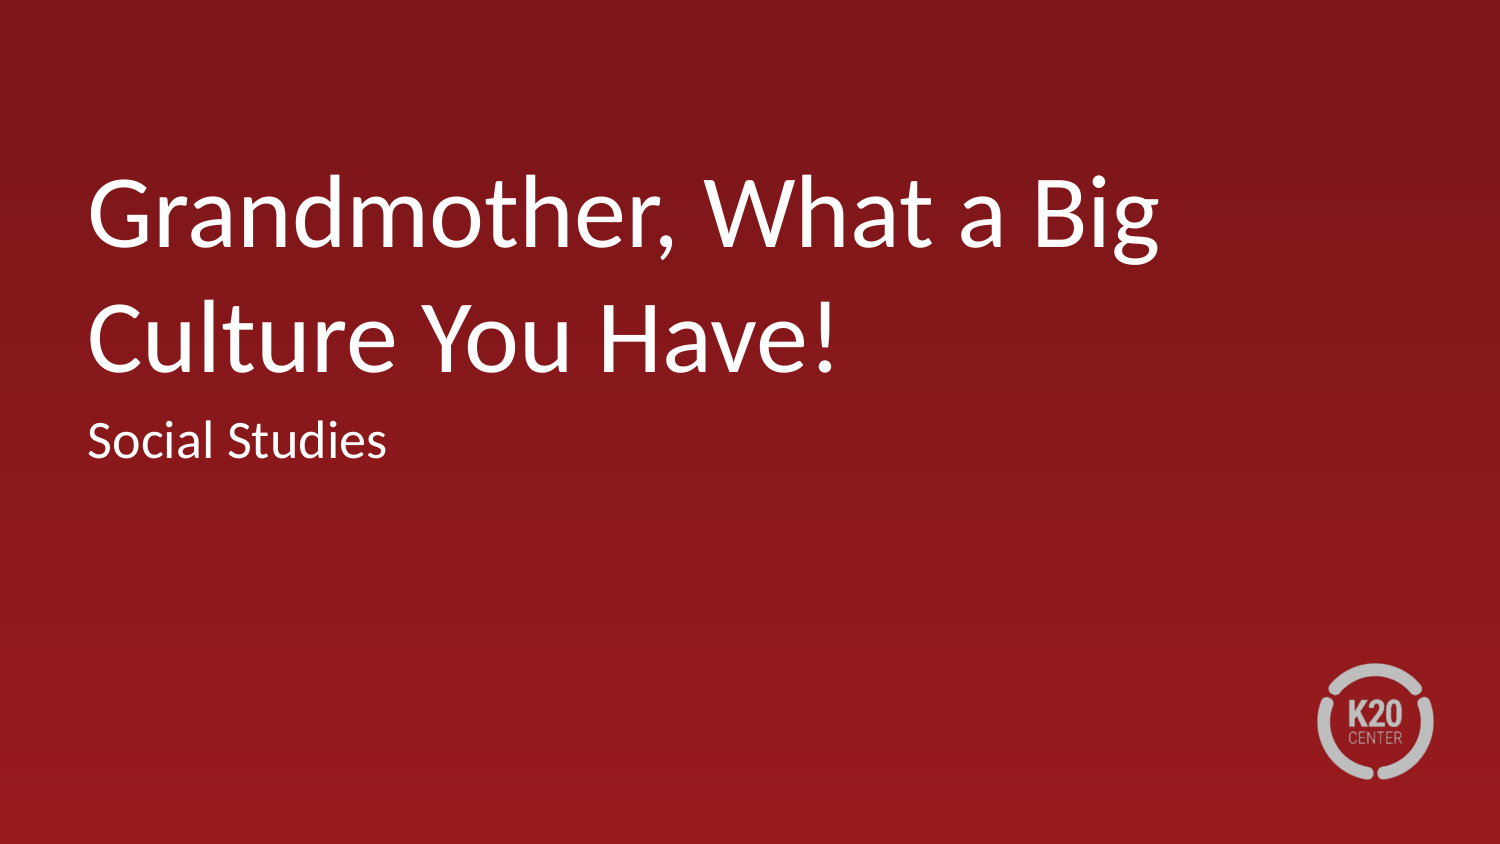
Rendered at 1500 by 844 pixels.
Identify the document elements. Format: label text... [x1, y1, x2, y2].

subtitle Social Studies [87, 397, 1376, 613]
title Grandmother, What a Big Culture You Have! [87, 168, 1376, 394]
picture [1300, 646, 1451, 797]
